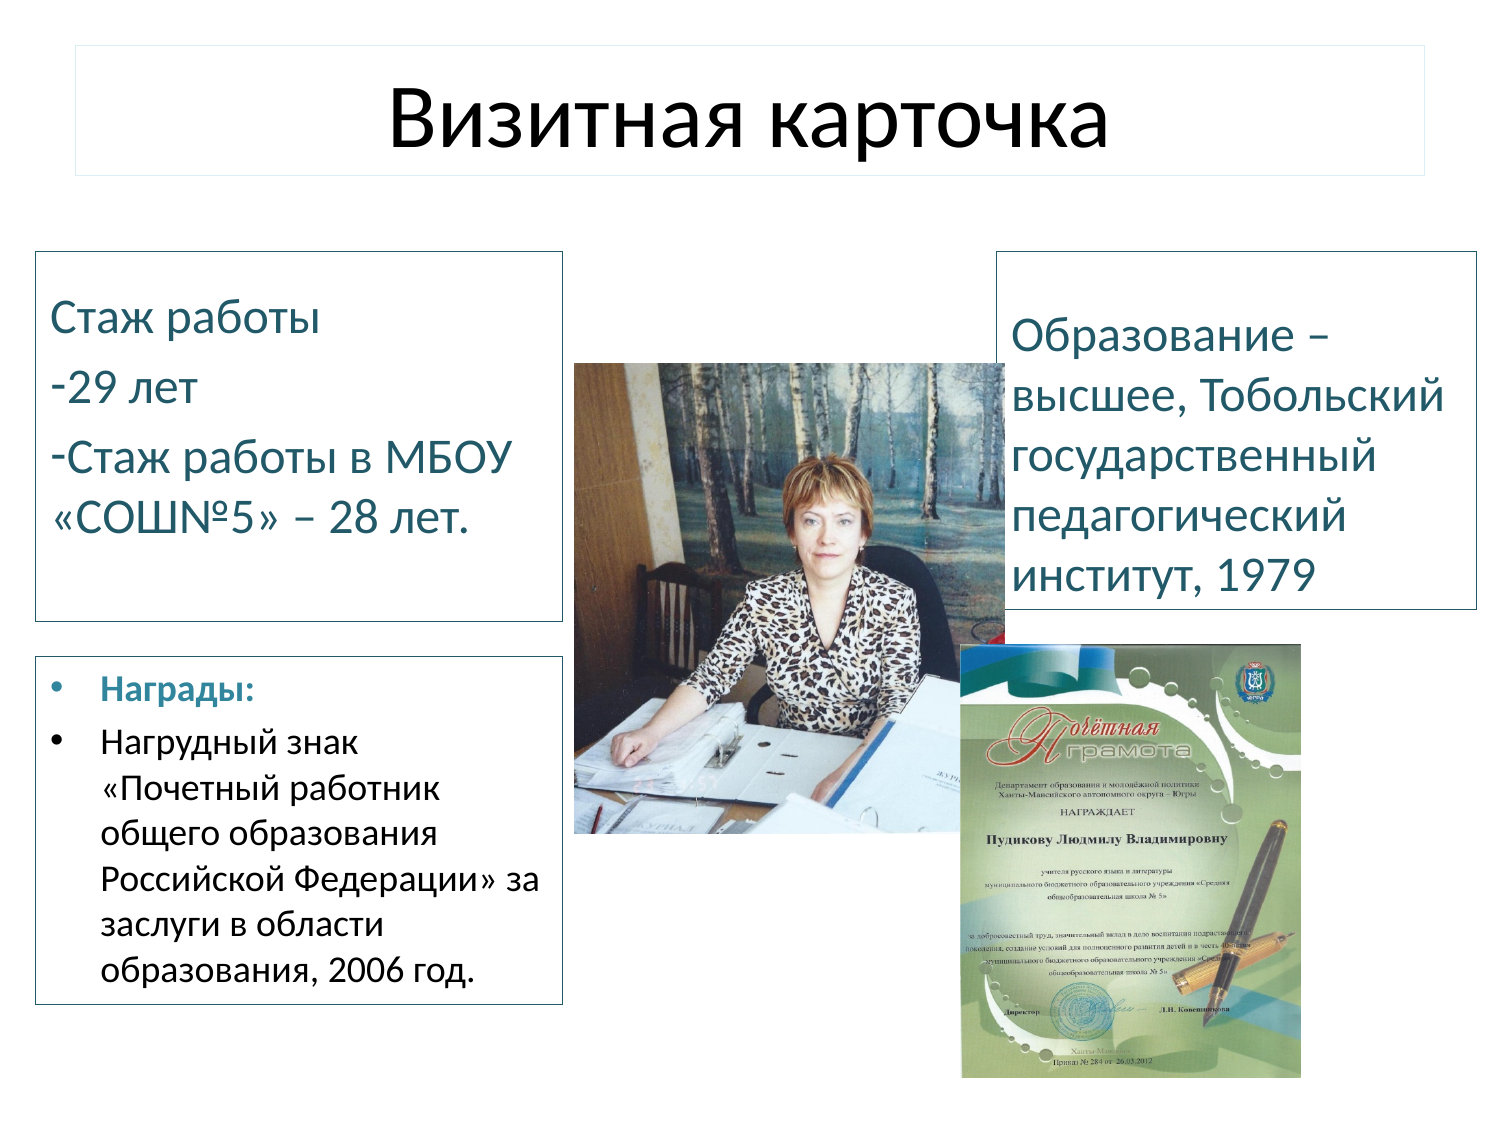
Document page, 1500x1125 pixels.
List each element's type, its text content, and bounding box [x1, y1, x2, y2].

list Образование – высшее, Тобольский государственный педагогический институт, 1979 [996, 251, 1477, 610]
picture [573, 362, 1005, 835]
title Визитная карточка [75, 45, 1425, 176]
list Награды: Нагрудный знак «Почетный работник общего образования Российской Федерации» за заслуги в области образования, 2006 год. [35, 656, 563, 1005]
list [960, 644, 1302, 1079]
list Стаж работы 29 лет Стаж работы в МБОУ «СОШ№5» – 28 лет. [35, 251, 563, 622]
